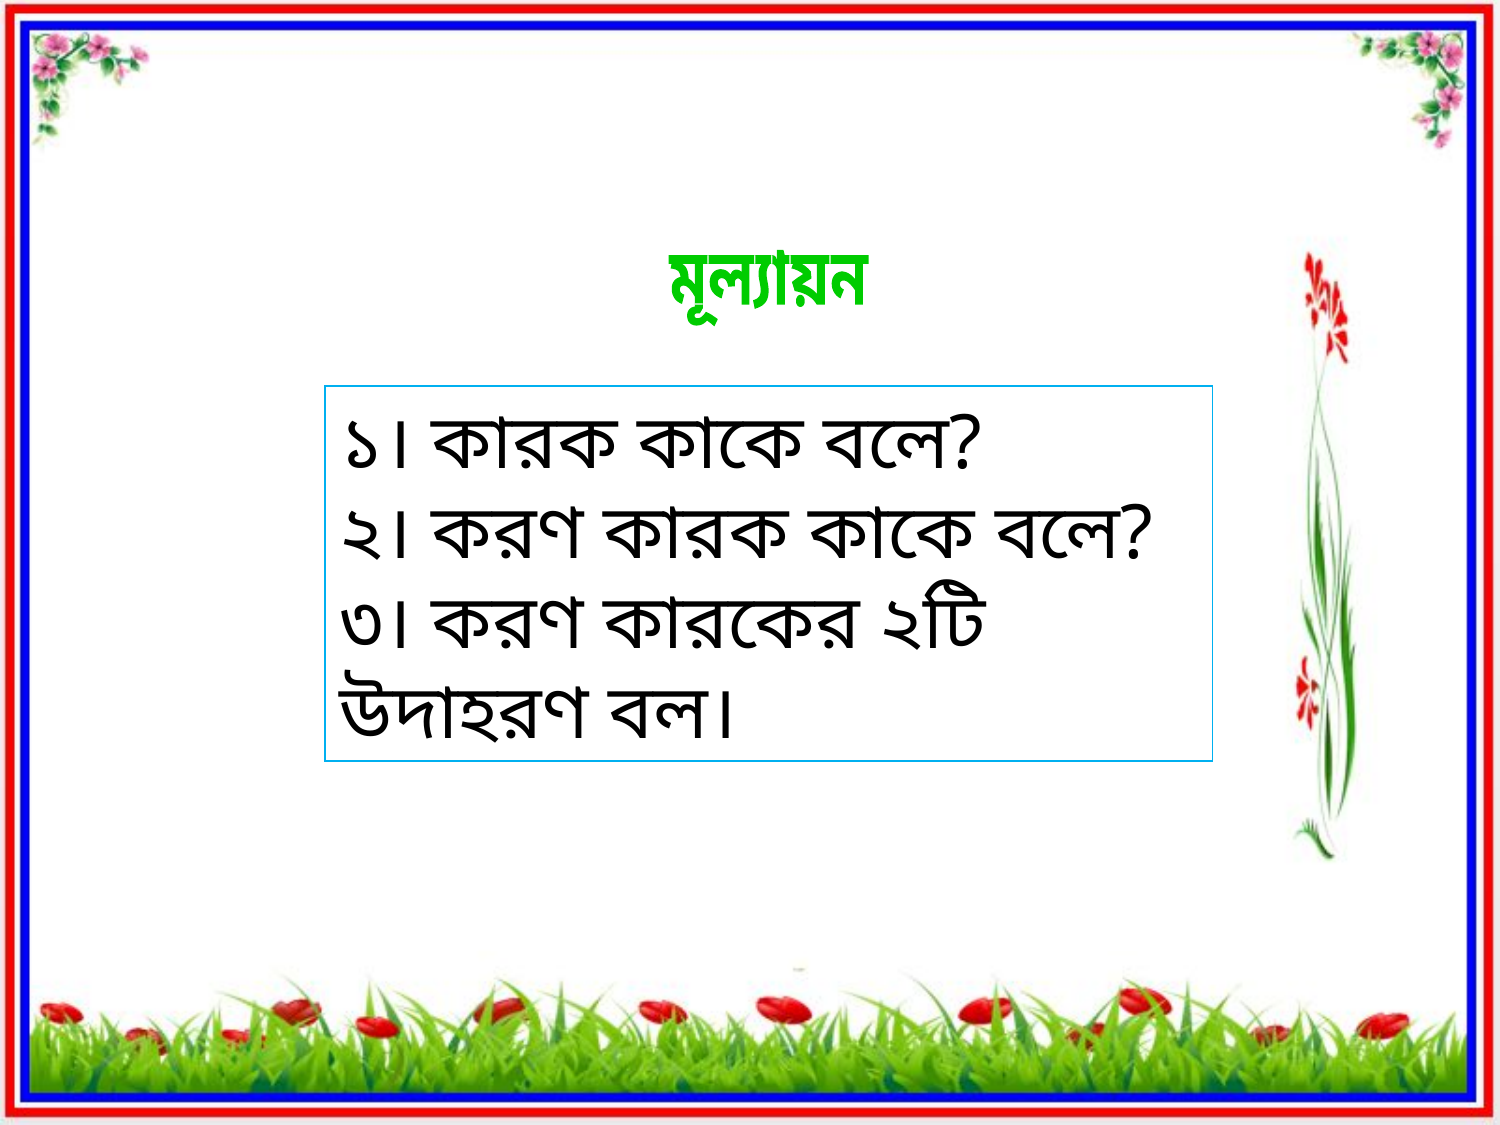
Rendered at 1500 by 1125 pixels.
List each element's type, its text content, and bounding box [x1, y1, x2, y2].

picture [0, 0, 1500, 1125]
text_box ১। কারক কাকে বলে? ২। করণ কারক কাকে বলে? ৩। করণ কারকের ২টি উদাহরণ বল। [324, 386, 1213, 761]
